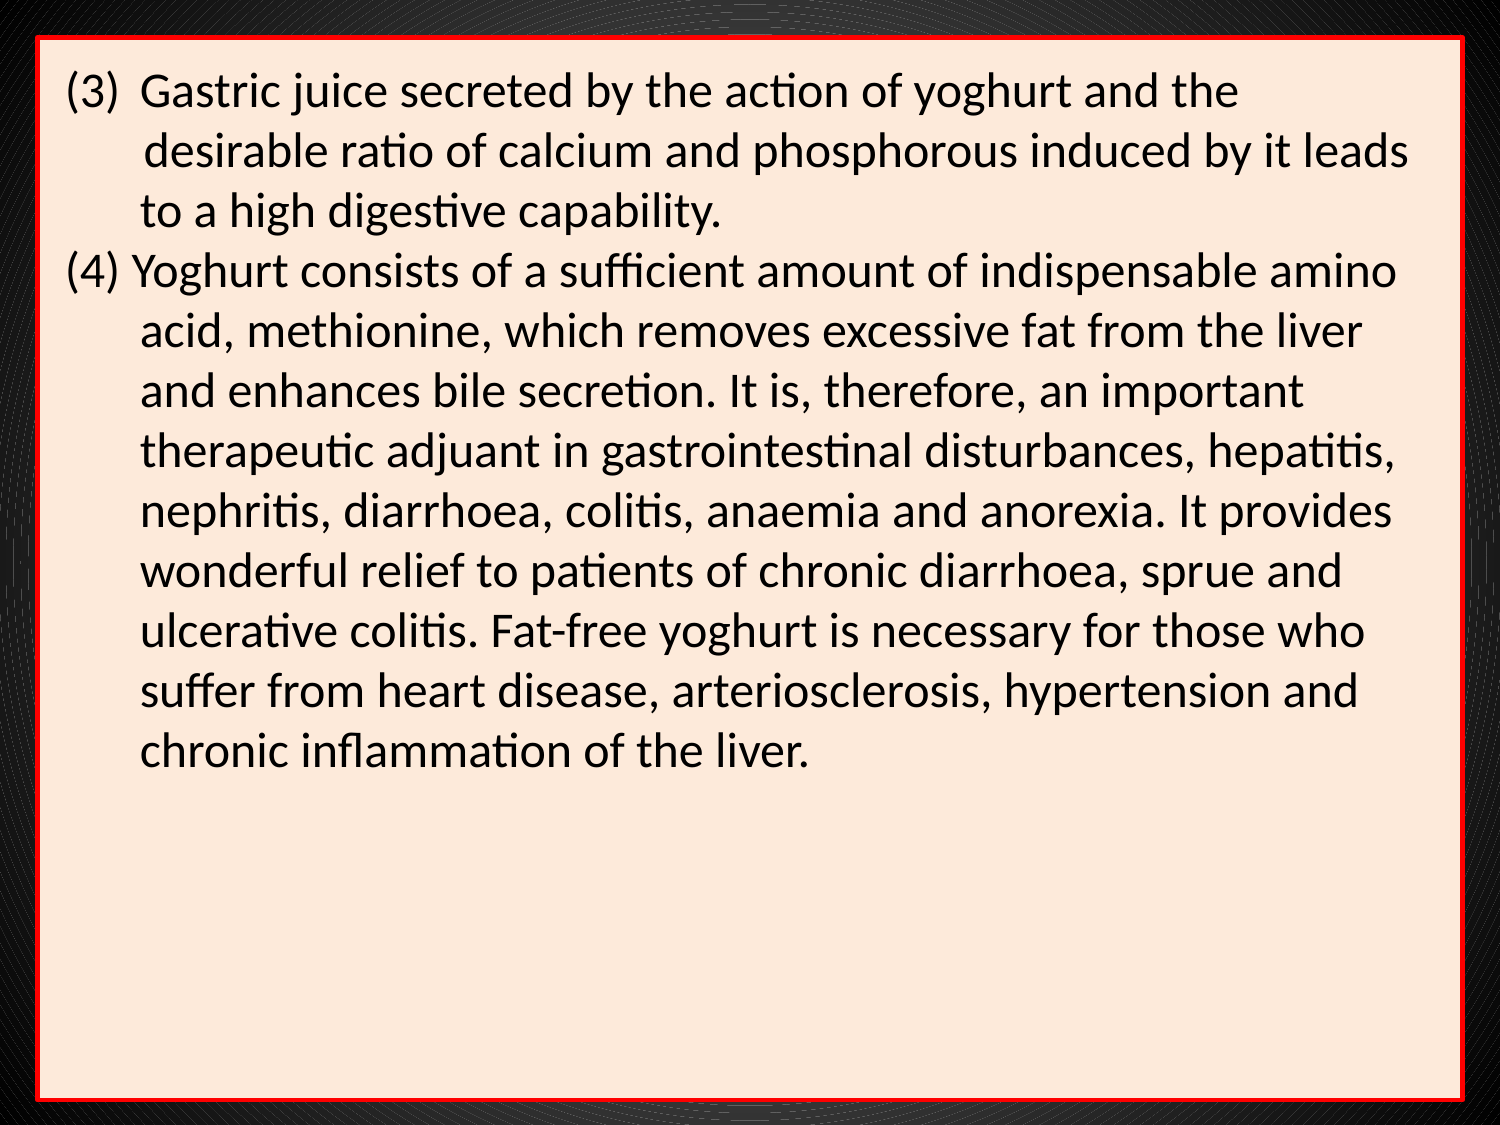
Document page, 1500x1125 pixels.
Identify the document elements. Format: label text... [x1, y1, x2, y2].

text_box Gastric juice secreted by the action of yoghurt and the desirable ratio of calcium and phosphorous induced by it leads to a high digestive capability. (4) Yoghurt consists of a sufficient amount of indispensable amino acid, methionine, which removes excessive fat from the liver and enhances bile secretion. It is, therefore, an important therapeutic adjuant in gastrointestinal disturbances, hepatitis, nephritis, diarrhoea, colitis, anaemia and anorexia. It provides wonderful relief to patients of chronic diarrhoea, sprue and ulcerative colitis. Fat-free yoghurt is necessary for those who suffer from heart disease, arteriosclerosis, hypertension and chronic inflammation of the liver. [50, 49, 1450, 785]
text_box [35, 35, 1464, 1102]
